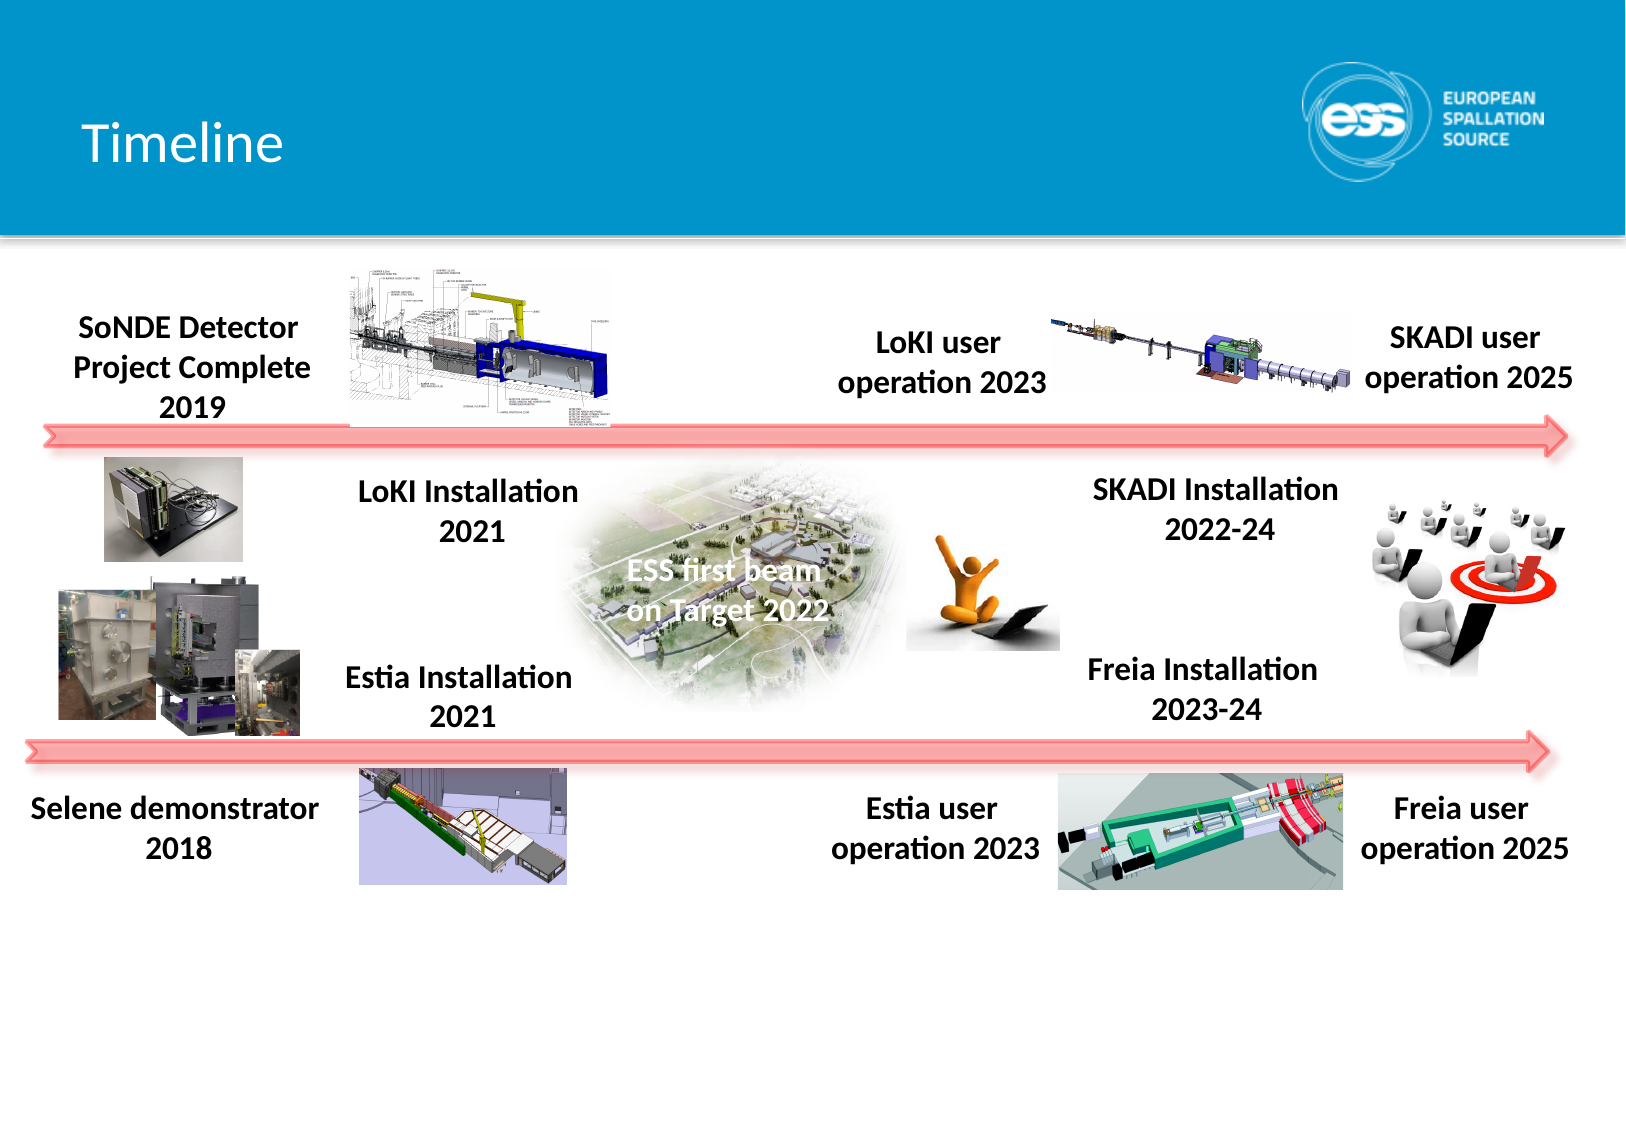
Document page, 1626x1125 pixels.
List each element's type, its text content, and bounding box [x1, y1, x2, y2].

picture [103, 456, 244, 562]
picture [349, 268, 611, 427]
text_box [25, 491, 1573, 890]
title Timeline [81, 45, 1544, 233]
picture [1050, 312, 1351, 394]
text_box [43, 305, 1577, 498]
